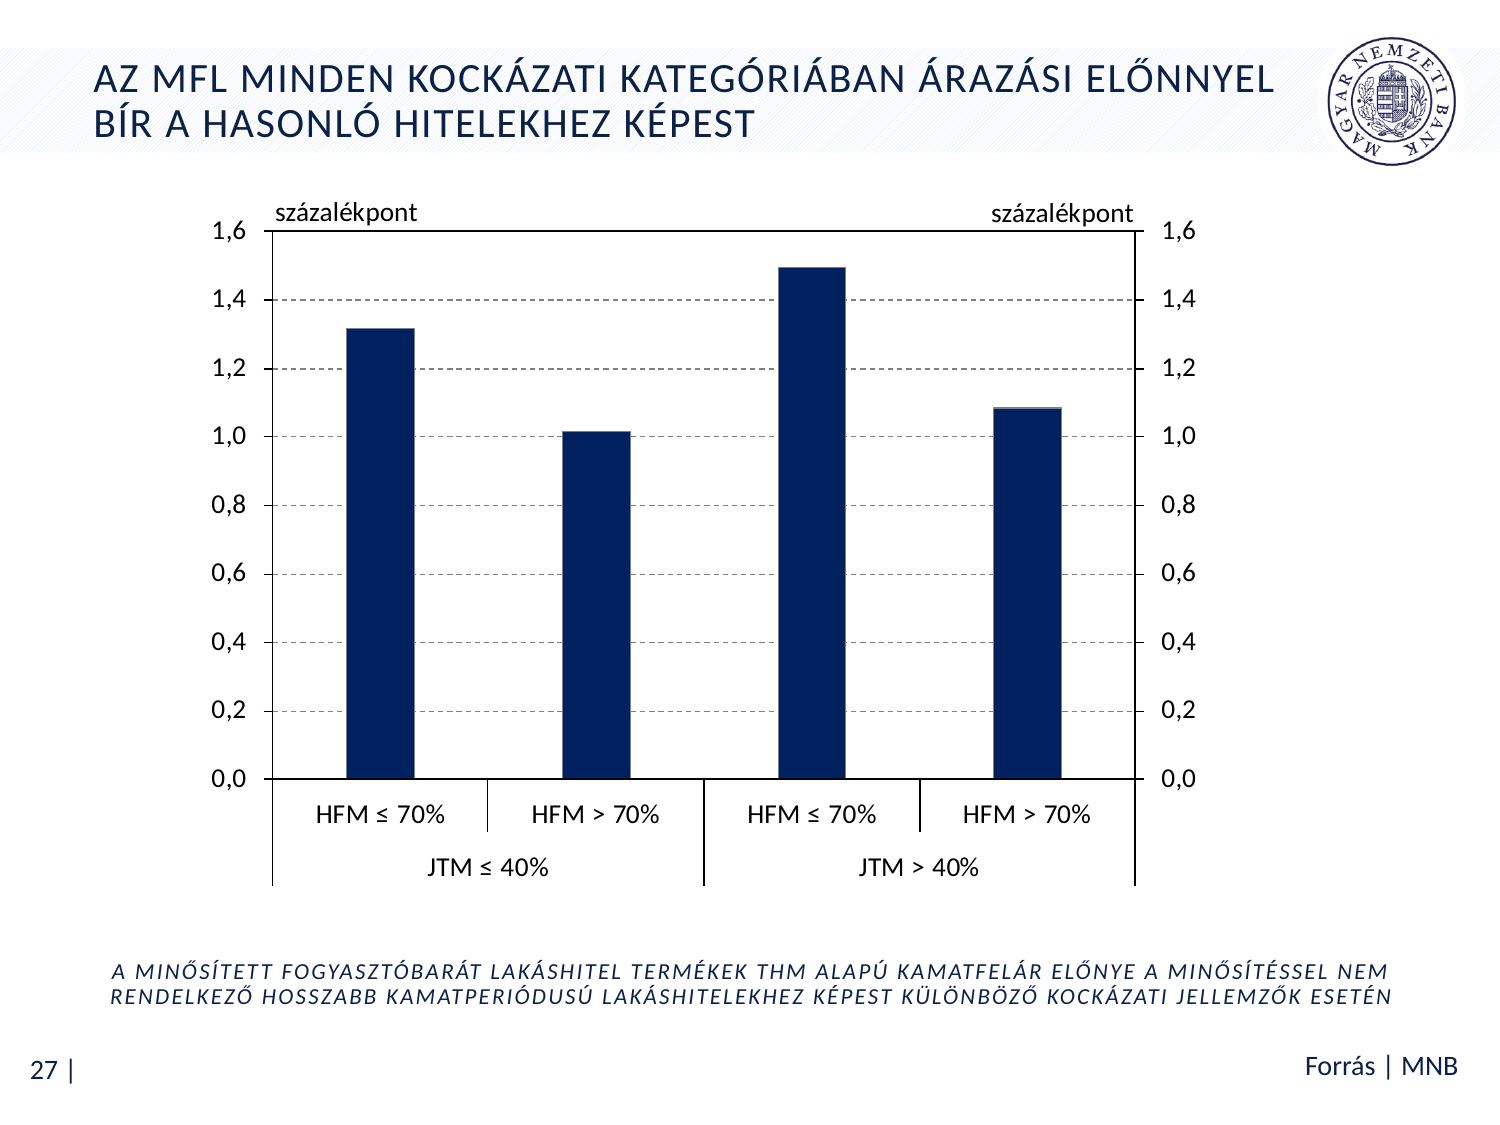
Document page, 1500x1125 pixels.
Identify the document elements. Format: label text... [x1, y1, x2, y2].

picture [207, 178, 1198, 916]
picture [1327, 36, 1457, 166]
list A Minősített Fogyasztóbarát Lakáshitel termékek THM alapú kamatfelár előnye a minősítéssel nem rendelkező hosszabb kamatperiódusú lakáshitelekhez képest különböző kockázati jellemzők esetén [84, 942, 1419, 1027]
list Forrás | MNB [882, 1036, 1474, 1097]
title Az MFL minden kockázati kategóriában árazási előnnyel bír a hasonló hitelekhez képest [78, 50, 1327, 152]
